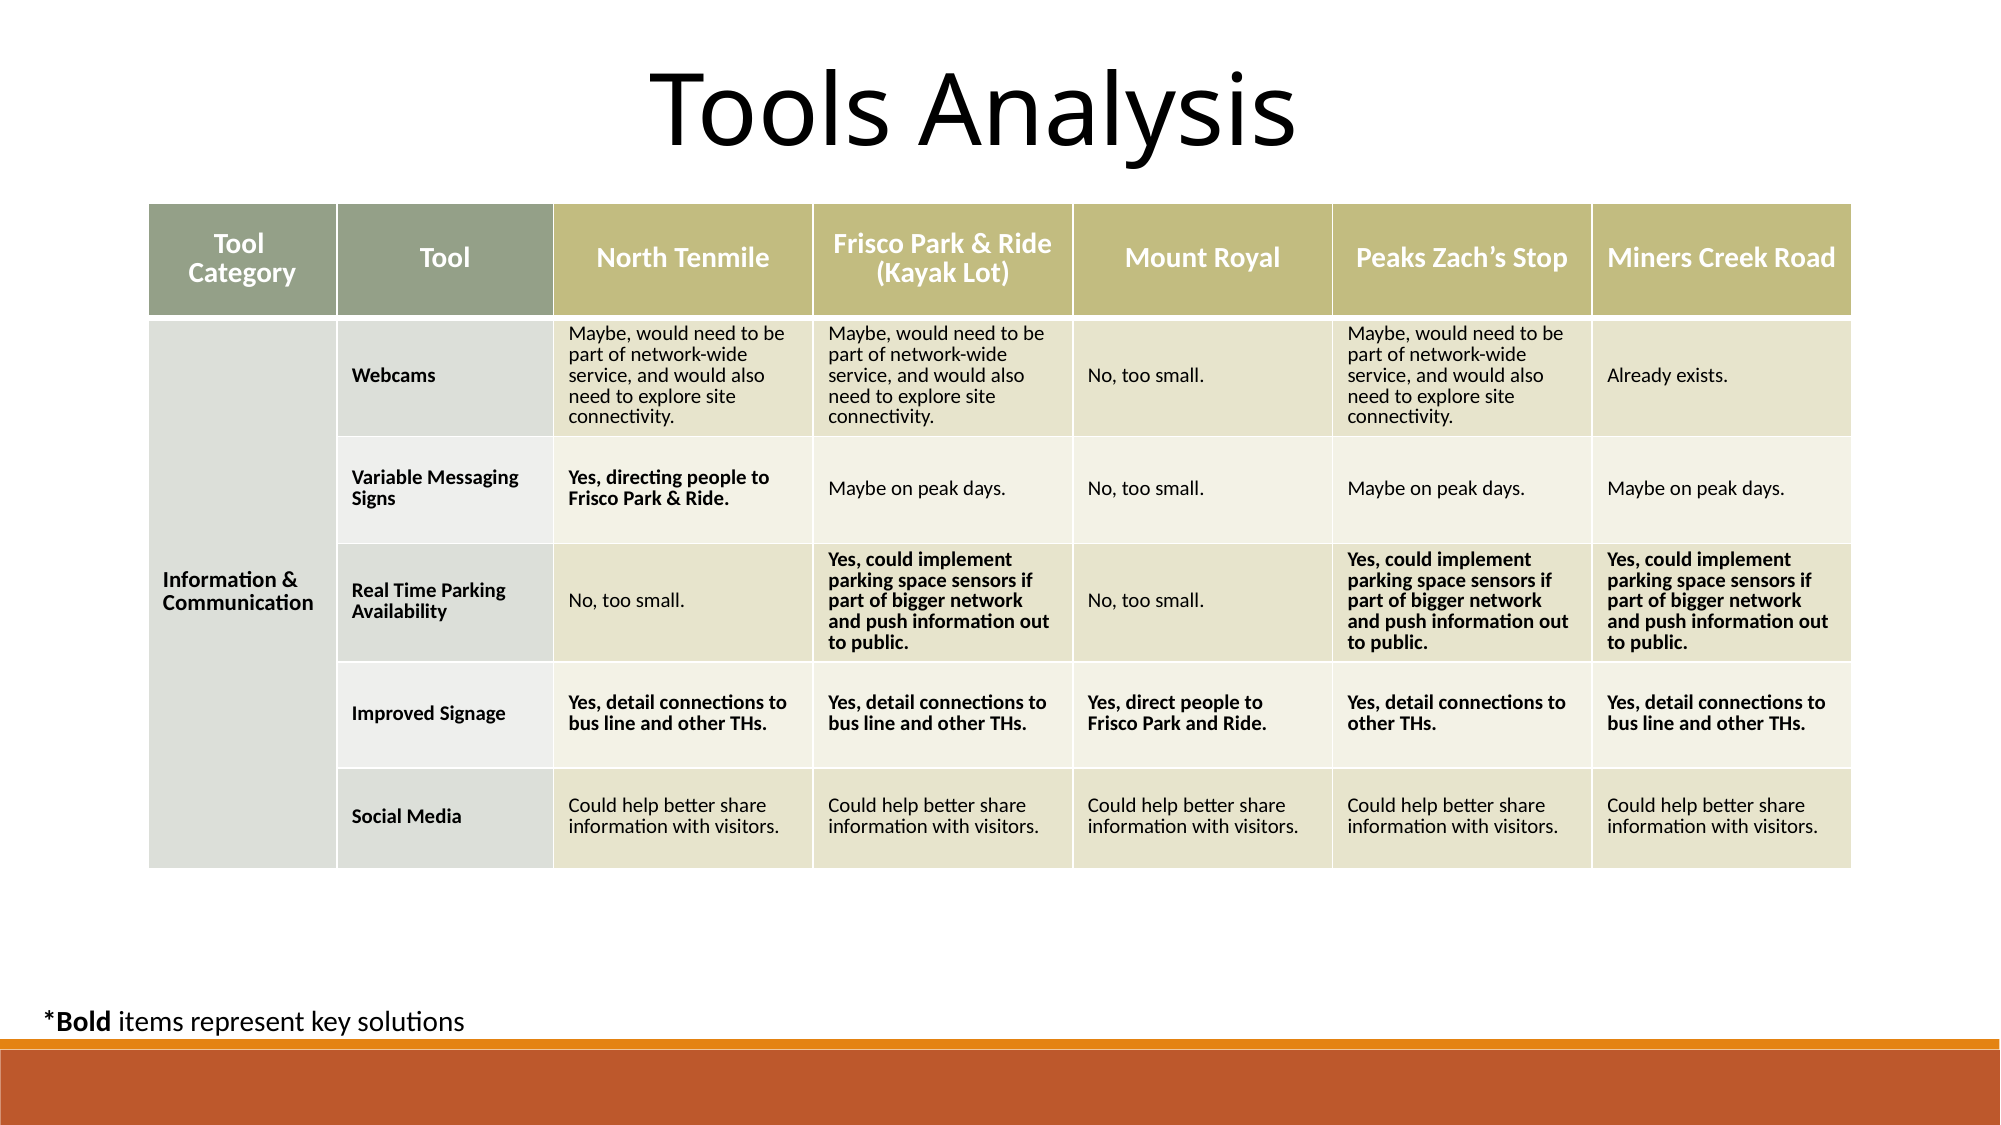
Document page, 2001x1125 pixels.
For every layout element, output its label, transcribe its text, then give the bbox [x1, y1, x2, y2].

table_cell Could help better share information with visitors. [814, 769, 1072, 868]
text_box *Bold items represent key solutions [27, 995, 661, 1045]
table_cell Yes, could implement parking space sensors if part of bigger network and push information out to public. [1593, 544, 1851, 661]
table_header Peaks Zach’s Stop [1333, 204, 1591, 315]
table_cell Maybe on peak days. [1593, 437, 1851, 543]
table_cell Real Time Parking Availability [338, 544, 553, 661]
table_header North Tenmile [554, 204, 812, 315]
table_header Tool Category [149, 204, 336, 315]
table_cell Could help better share information with visitors. [554, 769, 812, 868]
table_cell Yes, direct people to Frisco Park and Ride. [1074, 663, 1332, 767]
table_cell Improved Signage [338, 663, 553, 767]
table_cell Already exists. [1593, 321, 1851, 436]
table_cell Yes, detail connections to other THs. [1333, 663, 1591, 767]
table_cell Maybe, would need to be part of network-wide service, and would also need to explore site connectivity. [1333, 321, 1591, 436]
table_cell Yes, could implement parking space sensors if part of bigger network and push information out to public. [1333, 544, 1591, 661]
table_cell Could help better share information with visitors. [1333, 769, 1591, 868]
text_box Tools Analysis [0, 26, 1975, 204]
table_cell Could help better share information with visitors. [1074, 769, 1332, 868]
table_cell Webcams [338, 321, 553, 436]
table_cell Variable Messaging Signs [338, 437, 553, 543]
table_cell Maybe, would need to be part of network-wide service, and would also need to explore site connectivity. [814, 321, 1072, 436]
table_cell No, too small. [1074, 437, 1332, 543]
table_header Frisco Park & Ride (Kayak Lot) [814, 204, 1072, 315]
table_cell Yes, detail connections to bus line and other THs. [554, 663, 812, 767]
table_cell Could help better share information with visitors. [1593, 769, 1851, 868]
table_header Miners Creek Road [1593, 204, 1851, 315]
table_header Mount Royal [1074, 204, 1332, 315]
table_cell Yes, detail connections to bus line and other THs. [1593, 663, 1851, 767]
table_cell Maybe on peak days. [814, 437, 1072, 543]
table_cell No, too small. [1074, 321, 1332, 436]
table_cell Maybe on peak days. [1333, 437, 1591, 543]
table_cell Yes, could implement parking space sensors if part of bigger network and push information out to public. [814, 544, 1072, 661]
table_cell Information & Communication [149, 321, 336, 868]
table_cell Yes, directing people to Frisco Park & Ride. [554, 437, 812, 543]
table_header Tool [338, 204, 553, 315]
table_cell Maybe, would need to be part of network-wide service, and would also need to explore site connectivity. [554, 321, 812, 436]
table_cell No, too small. [554, 544, 812, 661]
table_cell Yes, detail connections to bus line and other THs. [814, 663, 1072, 767]
table_cell No, too small. [1074, 544, 1332, 661]
table_cell Social Media [338, 769, 553, 868]
